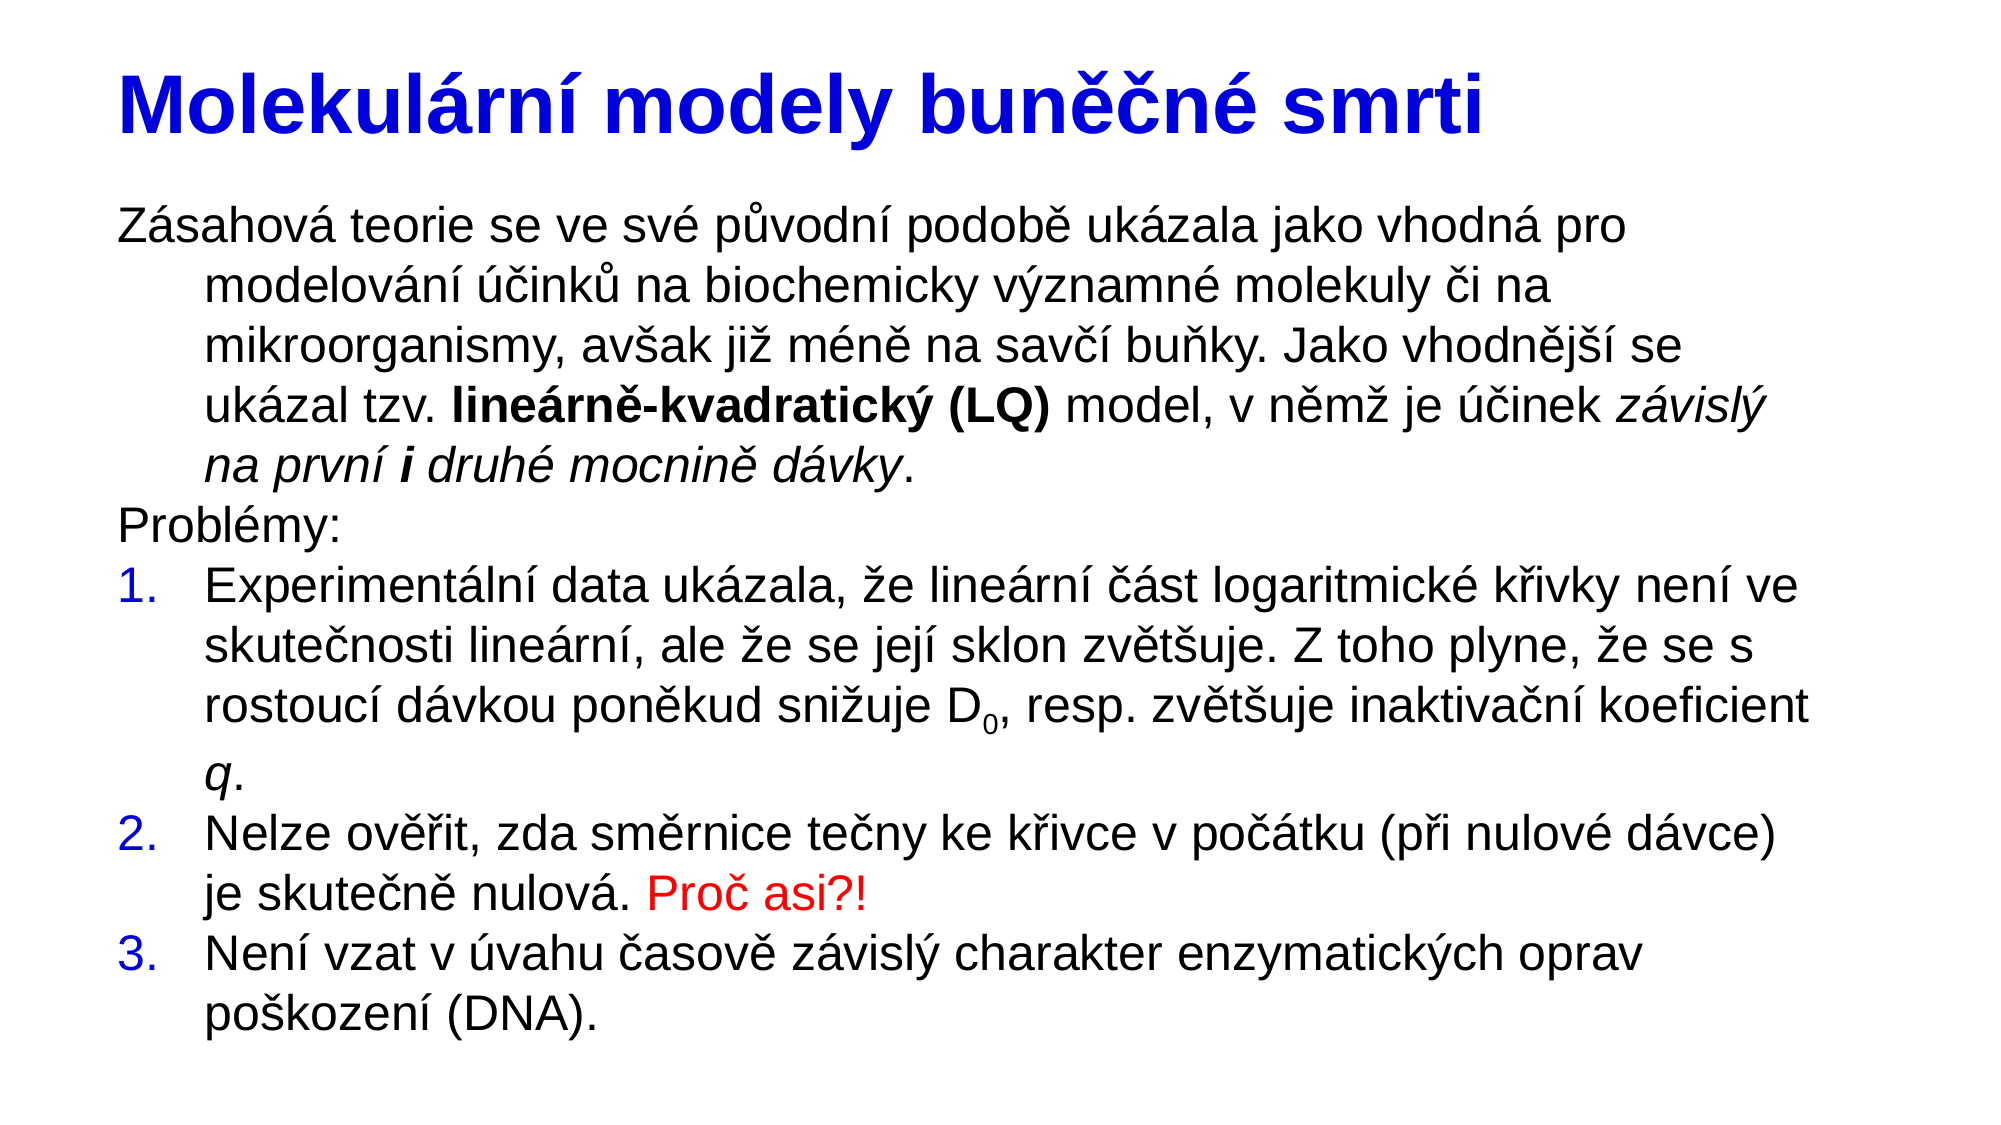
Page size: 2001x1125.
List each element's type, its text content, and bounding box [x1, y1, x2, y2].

list Zásahová teorie se ve své původní podobě ukázala jako vhodná pro modelování účinků na biochemicky významné molekuly či na mikroorganismy, avšak již méně na savčí buňky. Jako vhodnější se ukázal tzv. lineárně-kvadratický (LQ) model, v němž je účinek závislý na první i druhé mocnině dávky. Problémy: Experimentální data ukázala, že lineární část logaritmické křivky není ve skutečnosti lineární, ale že se její sklon zvětšuje. Z toho plyne, že se s rostoucí dávkou poněkud snižuje D0, resp. zvětšuje inaktivační koeficient q. Nelze ověřit, zda směrnice tečny ke křivce v počátku (při nulové dávce) je skutečně nulová. Proč asi?! Není vzat v úvahu časově závislý charakter enzymatických oprav poškození (DNA). [117, 192, 1819, 989]
title Molekulární modely buněčné smrti [117, 66, 1588, 141]
